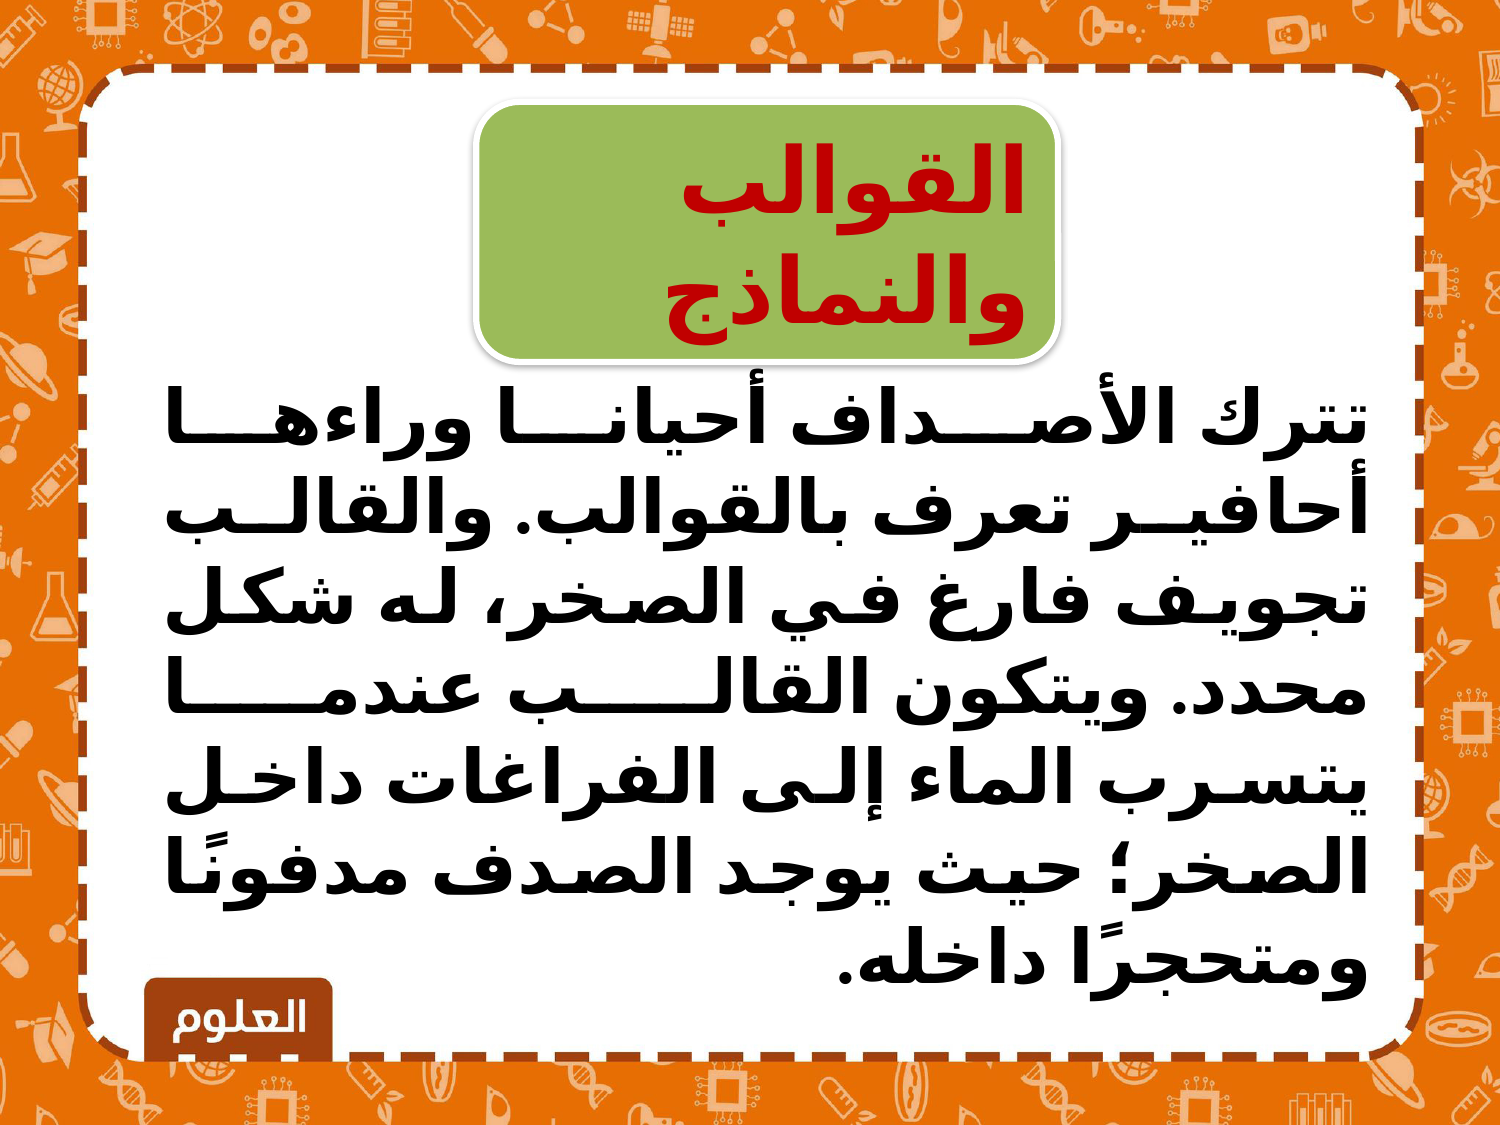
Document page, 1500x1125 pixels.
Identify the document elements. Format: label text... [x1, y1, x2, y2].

picture [0, 0, 1500, 1125]
text_box القوالب والنماذج [473, 98, 1062, 366]
text_box تترك الأصداف أحيانا وراءها أحافير تعرف بالقوالب. والقالب تجويف فارغ في الصخر، له شكل محدد. ويتكون القالب عندما يتسرب الماء إلى الفراغات داخل الصخر؛ حيث يوجد الصدف مدفونًا ومتحجرًا داخله. [147, 361, 1387, 1007]
